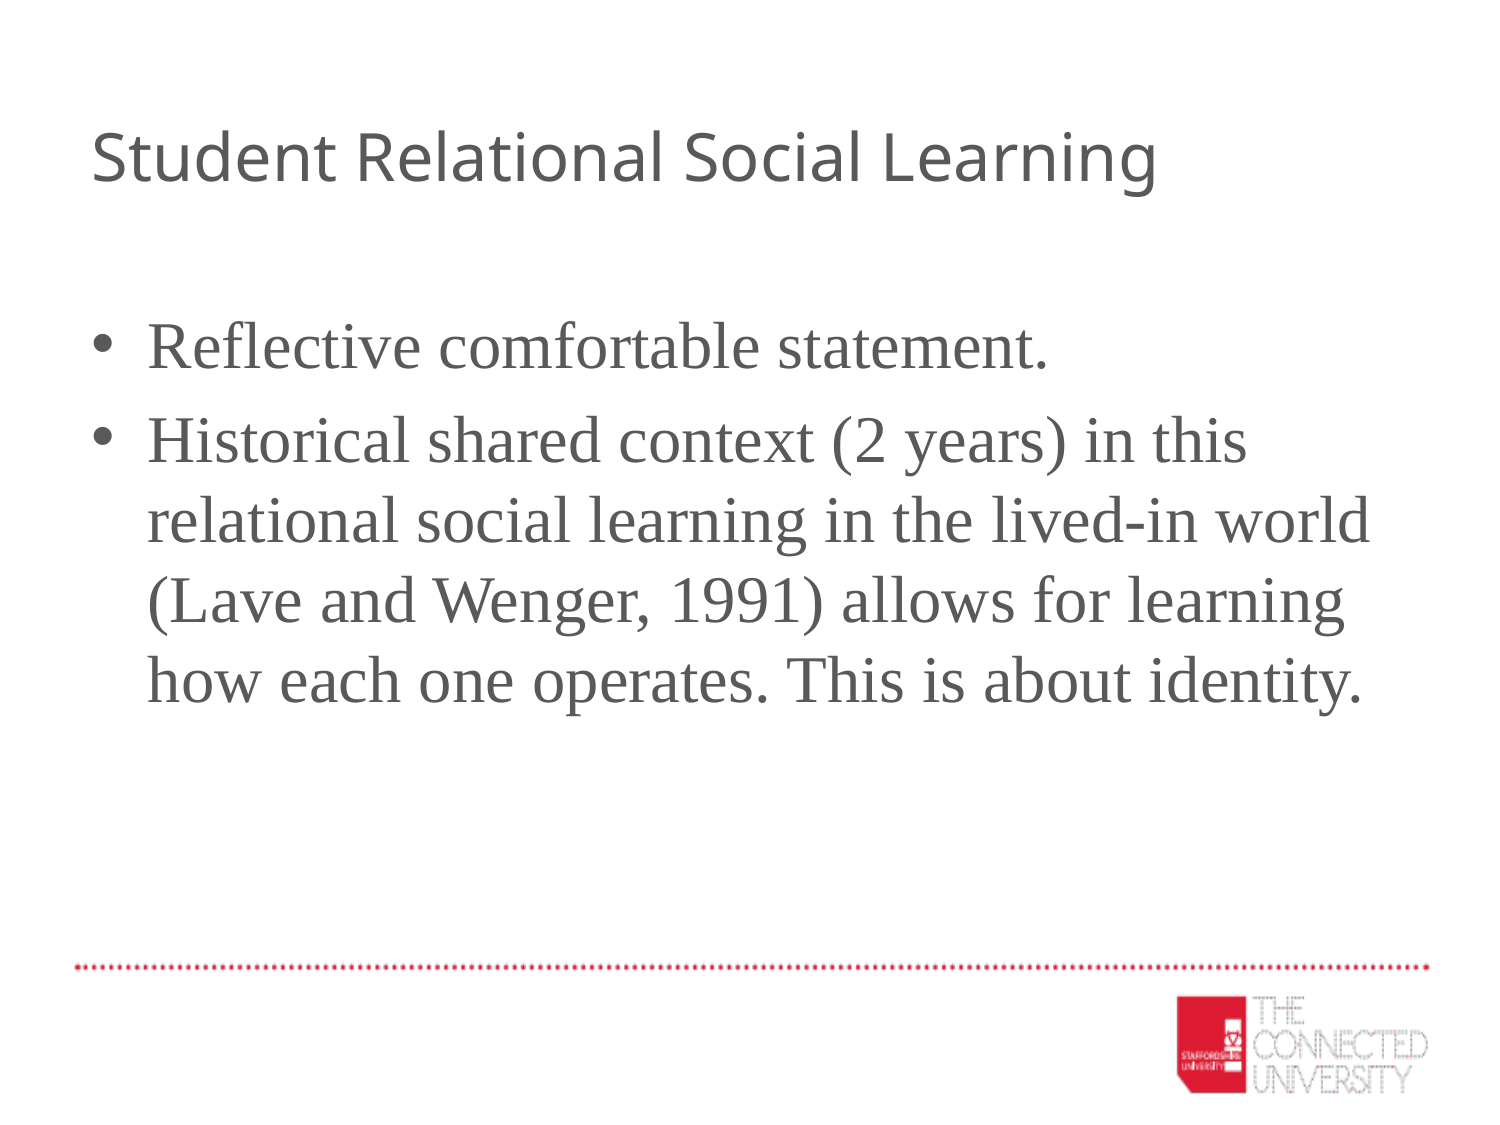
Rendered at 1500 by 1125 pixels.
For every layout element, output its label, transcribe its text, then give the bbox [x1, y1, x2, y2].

title Student Relational Social Learning [76, 107, 1427, 294]
list Reflective comfortable statement. Historical shared context (2 years) in this relational social learning in the lived-in world (Lave and Wenger, 1991) allows for learning how each one operates. This is about identity. [76, 294, 1427, 909]
